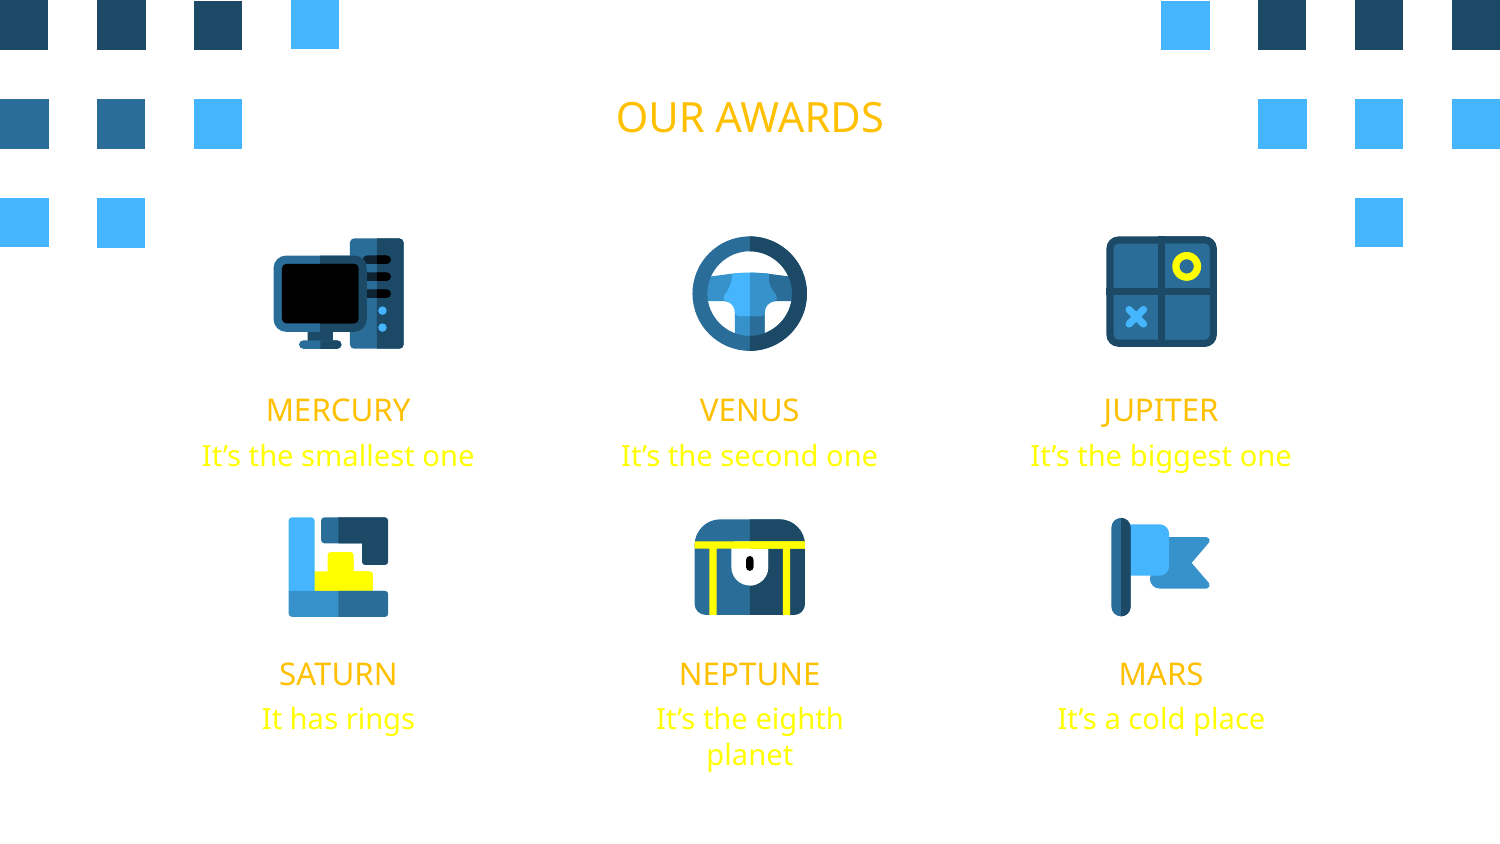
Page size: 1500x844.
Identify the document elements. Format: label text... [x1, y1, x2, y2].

subtitle SATURN [182, 639, 495, 685]
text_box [1106, 236, 1217, 347]
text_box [288, 517, 389, 617]
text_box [273, 238, 404, 349]
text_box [1111, 517, 1211, 617]
subtitle JUPITER [1005, 375, 1318, 421]
subtitle NEPTUNE [594, 639, 906, 685]
subtitle It has rings [182, 685, 495, 755]
title OUR AWARDS [117, 88, 1383, 144]
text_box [694, 519, 805, 615]
subtitle It’s the biggest one [1005, 421, 1318, 491]
subtitle MARS [1005, 639, 1318, 685]
subtitle VENUS [594, 375, 906, 421]
subtitle It’s the eighth planet [594, 685, 906, 755]
subtitle MERCURY [182, 375, 495, 421]
subtitle It’s the smallest one [182, 421, 495, 491]
subtitle It’s a cold place [1005, 685, 1318, 755]
subtitle It’s the second one [594, 421, 906, 491]
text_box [692, 236, 807, 351]
